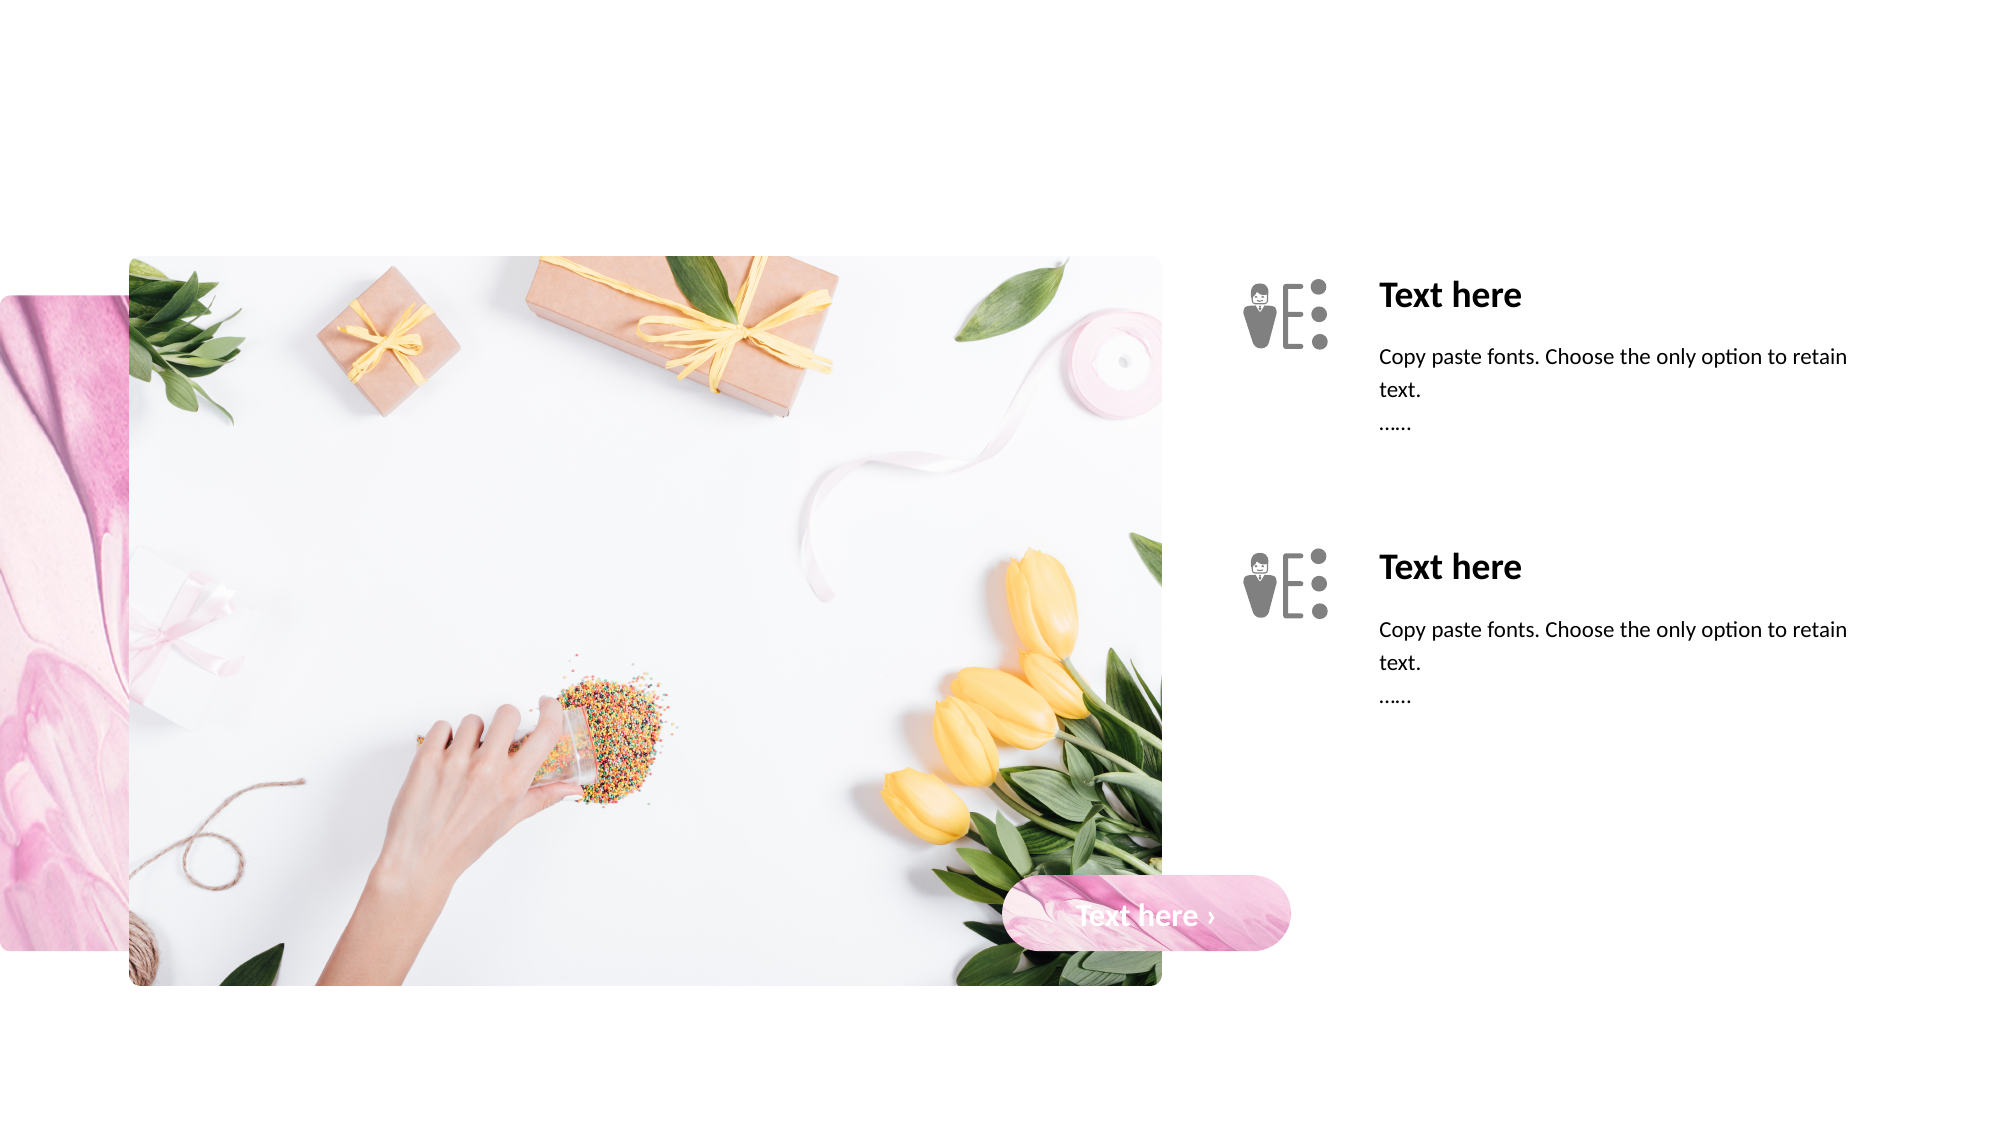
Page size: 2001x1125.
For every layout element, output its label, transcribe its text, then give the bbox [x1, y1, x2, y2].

text_box [128, 254, 1163, 987]
text_box [1310, 548, 1327, 565]
text_box Text here [1364, 256, 1890, 329]
text_box [1311, 306, 1328, 323]
text_box [1243, 552, 1277, 618]
text_box [1283, 283, 1304, 349]
text_box [0, 294, 128, 953]
text_box Copy paste fonts. Choose the only option to retain text. …… [1364, 329, 1890, 459]
text_box Text here › [1001, 874, 1293, 953]
text_box [1310, 279, 1327, 295]
text_box Text here [1364, 528, 1890, 602]
text_box [1311, 333, 1328, 350]
text_box [1283, 553, 1304, 619]
text_box [1311, 603, 1328, 620]
text_box [1311, 575, 1328, 592]
text_box [1243, 283, 1277, 349]
text_box Copy paste fonts. Choose the only option to retain text. …… [1364, 602, 1890, 732]
